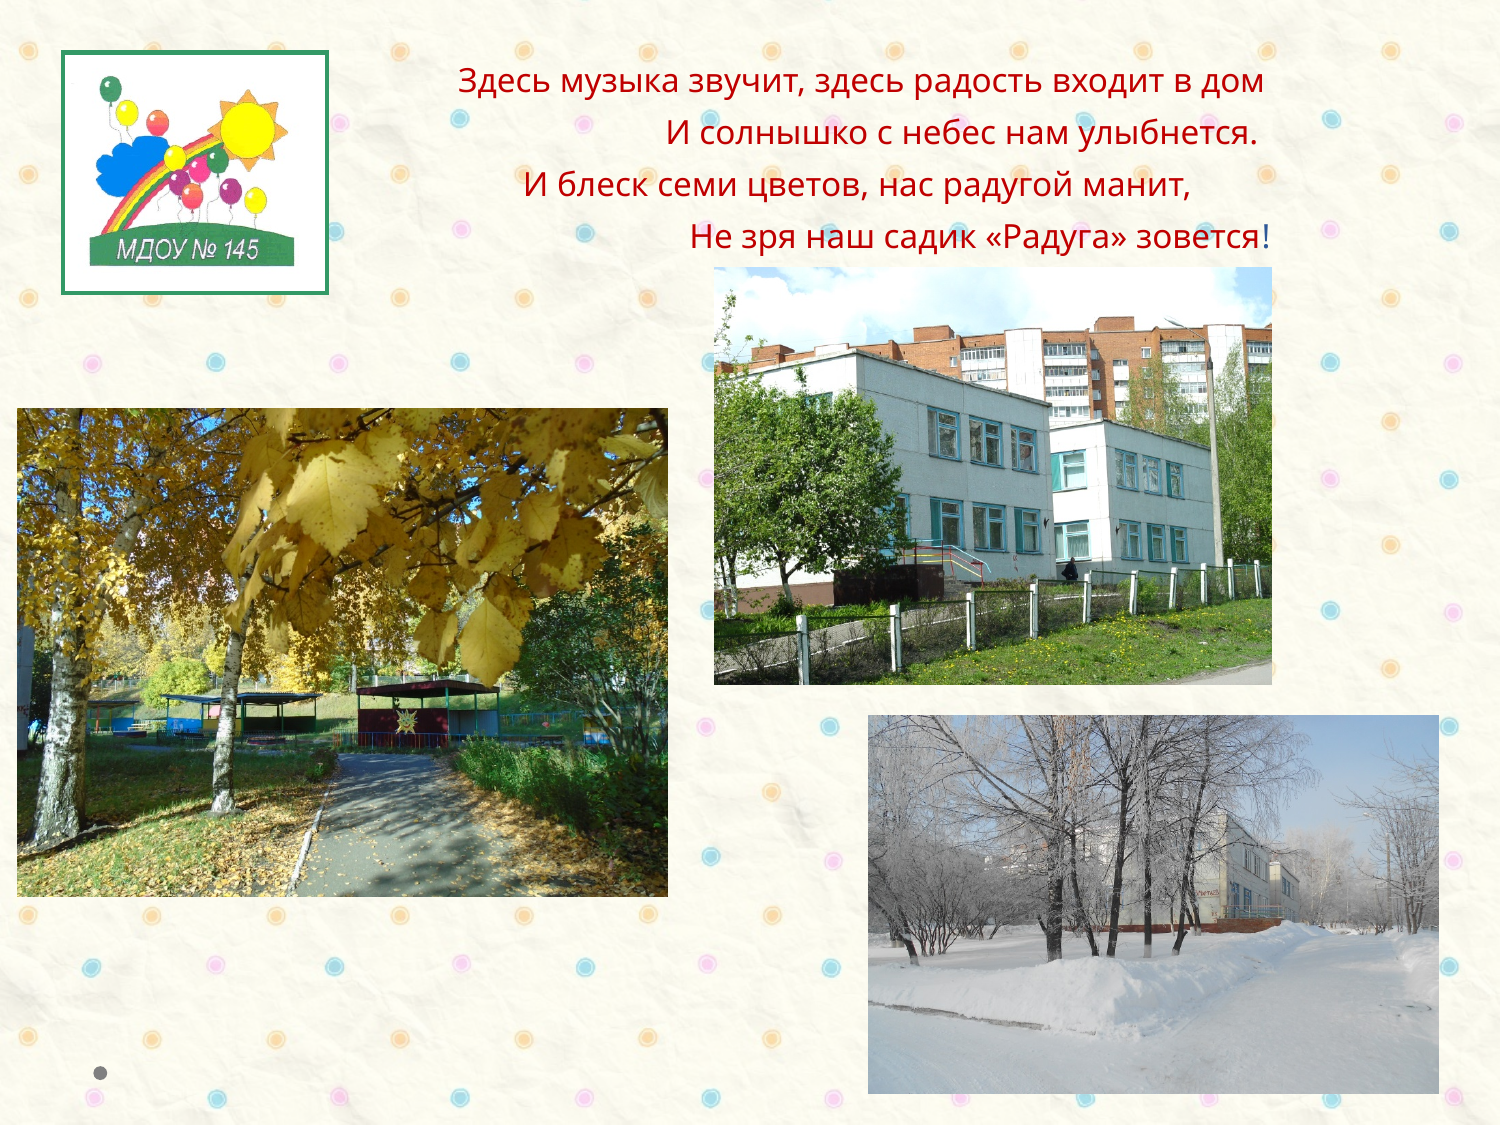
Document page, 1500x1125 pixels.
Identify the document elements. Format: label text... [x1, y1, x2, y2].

picture [714, 266, 1272, 686]
picture [867, 715, 1440, 1095]
picture [64, 54, 325, 291]
picture [17, 408, 668, 897]
title Здесь музыка звучит, здесь радость входит в дом И солнышко с небес нам улыбнется. И блеск семи цветов, нас радугой манит, Не зря наш садик «Радуга» зовется! [348, 30, 1376, 263]
